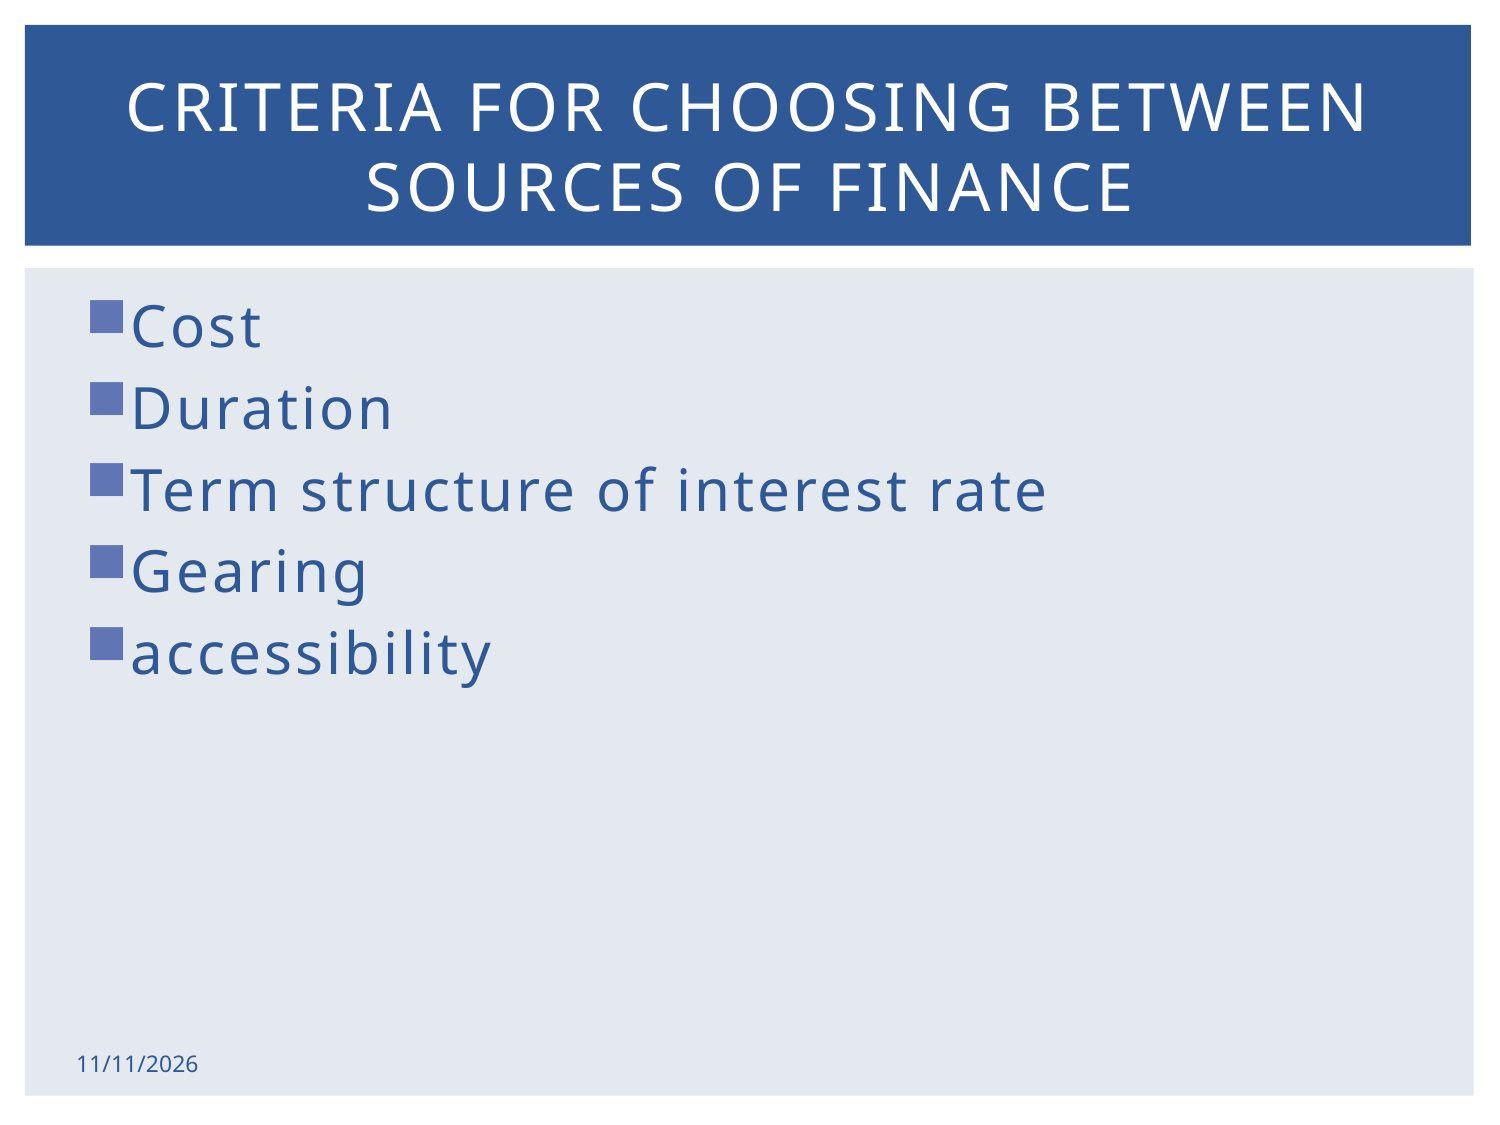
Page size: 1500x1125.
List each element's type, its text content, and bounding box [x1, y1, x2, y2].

title Criteria for choosing between sources of finance [62, 58, 1438, 232]
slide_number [60, 1042, 411, 1088]
list Cost Duration Term structure of interest rate Gearing accessibility [62, 282, 1442, 1005]
